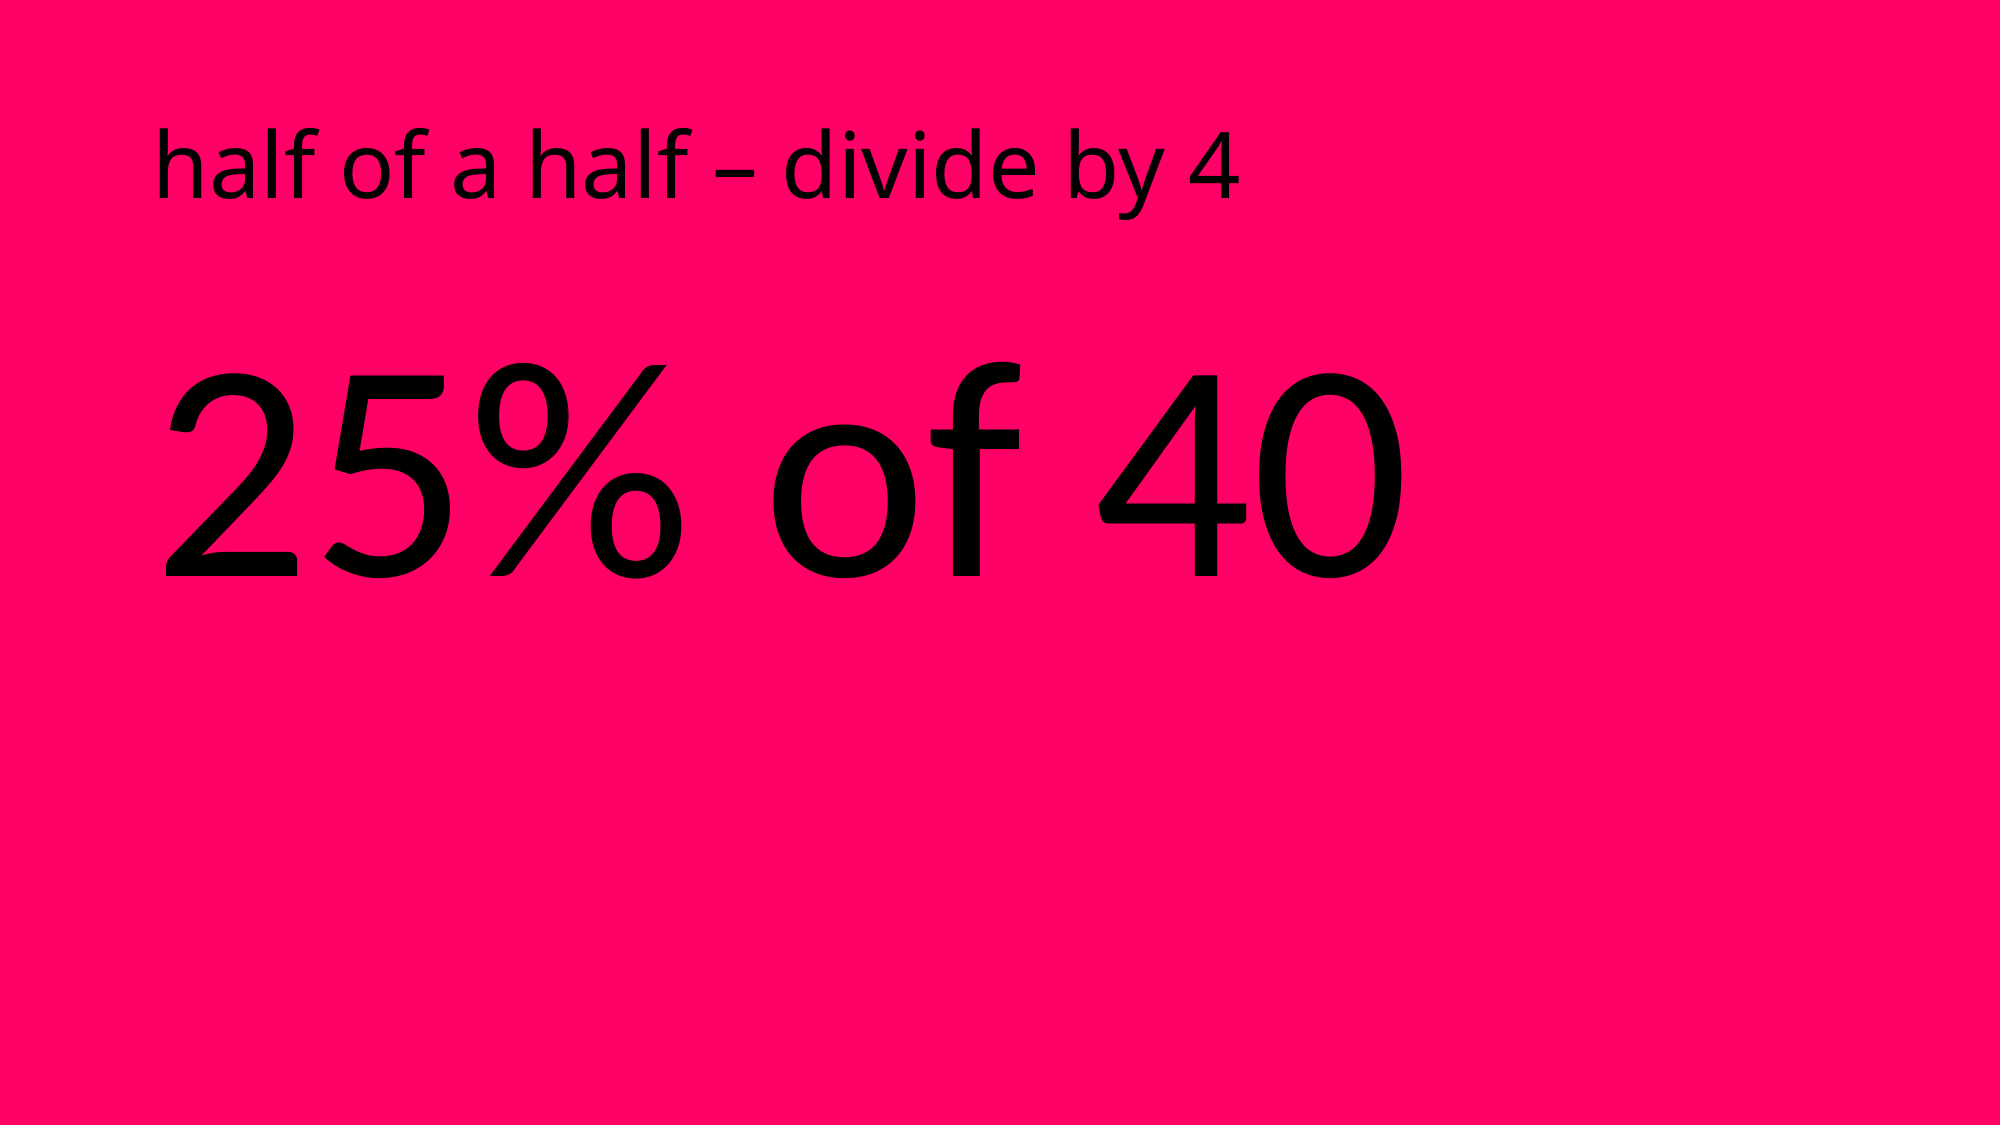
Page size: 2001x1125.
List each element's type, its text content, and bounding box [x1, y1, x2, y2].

title half of a half – divide by 4 [137, 59, 1863, 278]
list 25% of 40 [137, 299, 1863, 1014]
